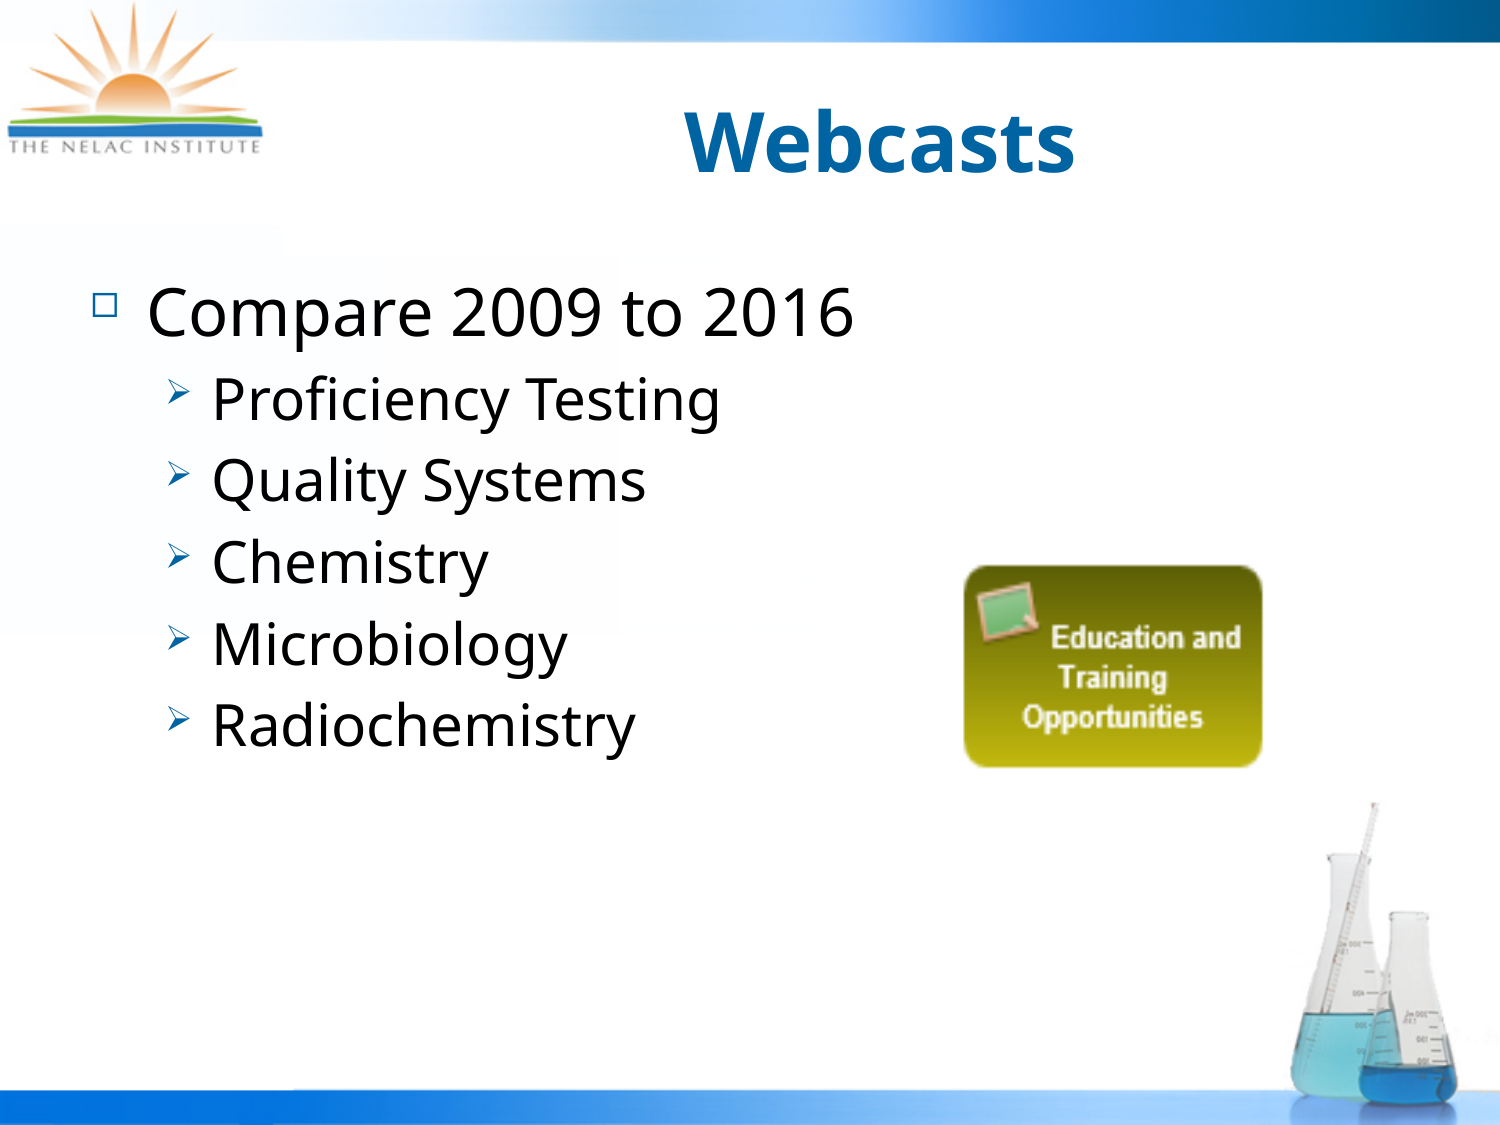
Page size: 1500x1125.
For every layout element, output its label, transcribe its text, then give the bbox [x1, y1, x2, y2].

picture [0, 0, 1500, 1125]
list Compare 2009 to 2016 Proficiency Testing Quality Systems Chemistry Microbiology Radiochemistry [75, 262, 1425, 1005]
title Webcasts [337, 45, 1425, 233]
